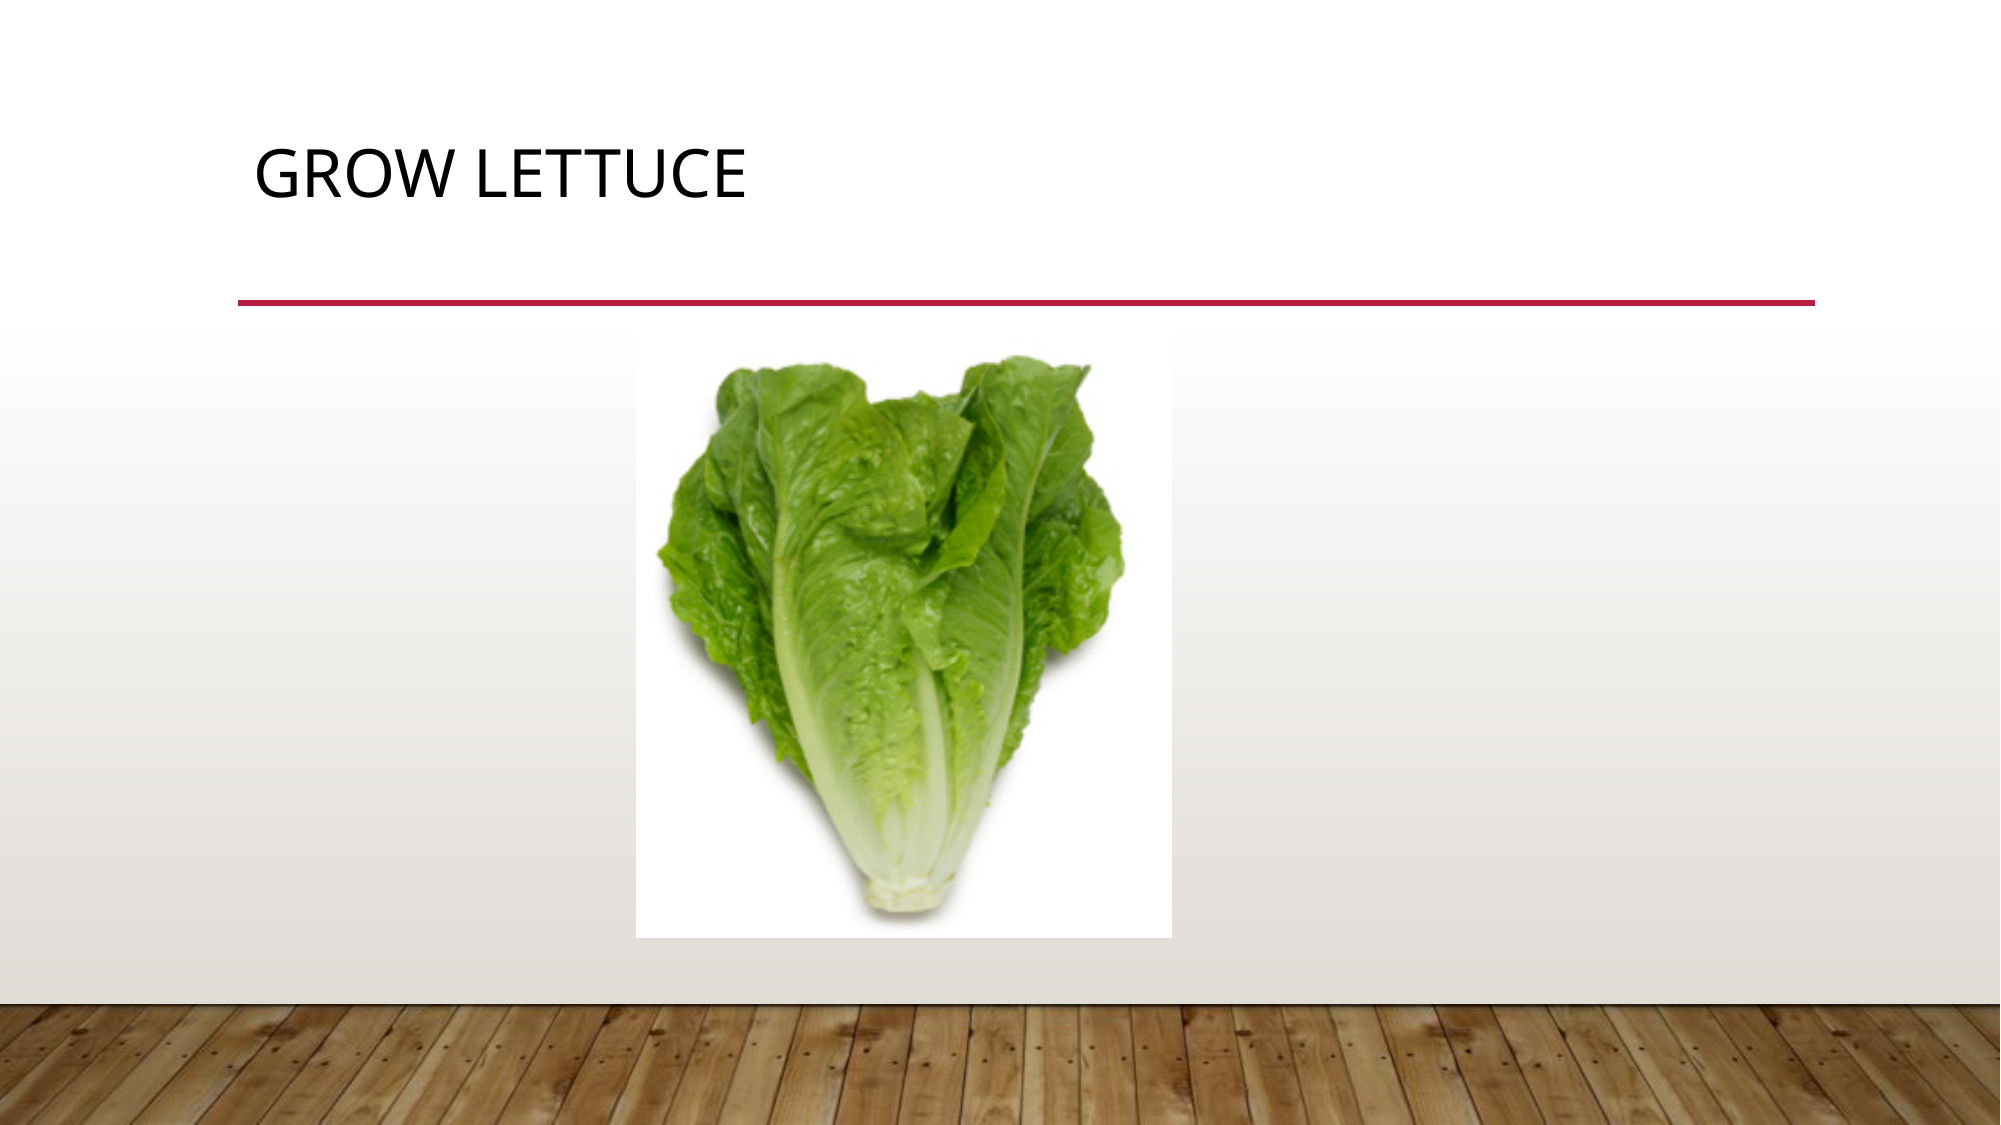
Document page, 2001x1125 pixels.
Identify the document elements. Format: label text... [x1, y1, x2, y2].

picture [635, 325, 1172, 938]
title grow lettuce [238, 131, 1814, 305]
picture [0, 1004, 2000, 1125]
